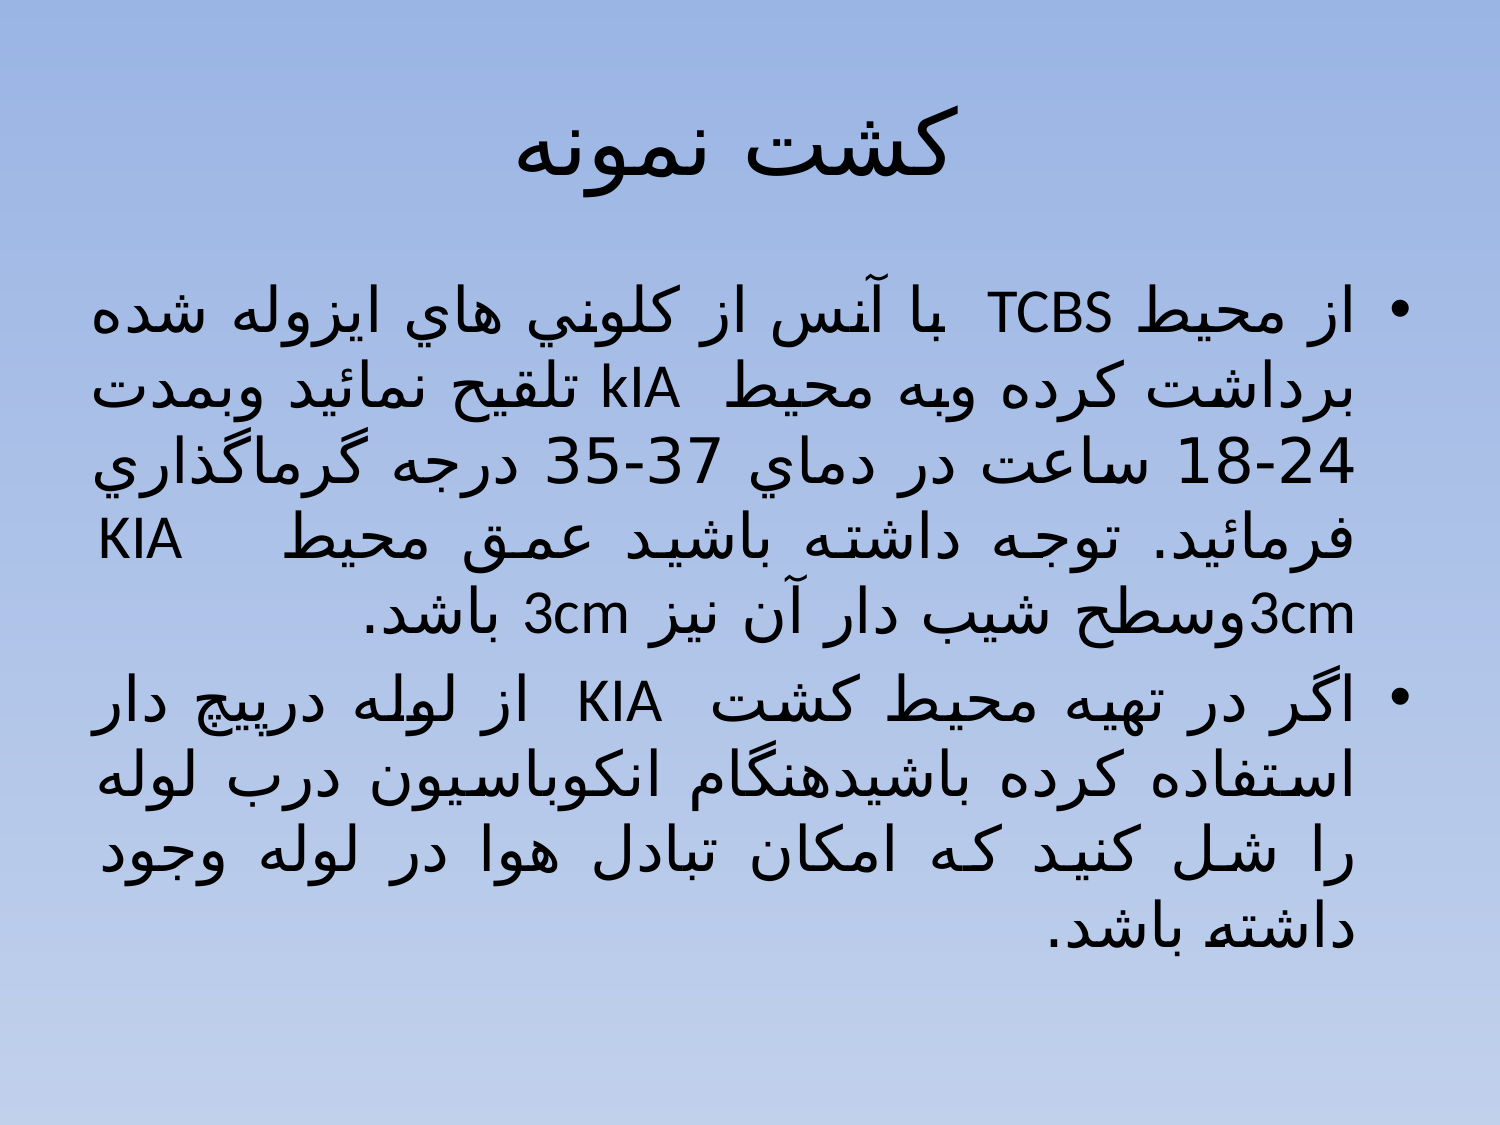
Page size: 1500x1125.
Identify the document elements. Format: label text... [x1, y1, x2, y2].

list از محيط TCBS با آنس از كلوني هاي ايزوله شده برداشت كرده وبه محيط kIA تلقيح نمائيد وبمدت 24-18 ساعت در دماي 37-35 درجه گرماگذاري فرمائيد. توجه داشته باشيد عمق محيط KIA 3cmوسطح شيب دار آن نيز 3cm باشد. اگر در تهيه محيط كشت KIA از لوله درپيچ دار استفاده كرده باشيدهنگام انكوباسيون درب لوله را شل كنيد كه امكان تبادل هوا در لوله وجود داشته باشد. [75, 262, 1425, 1005]
title کشت نمونه [75, 45, 1425, 233]
